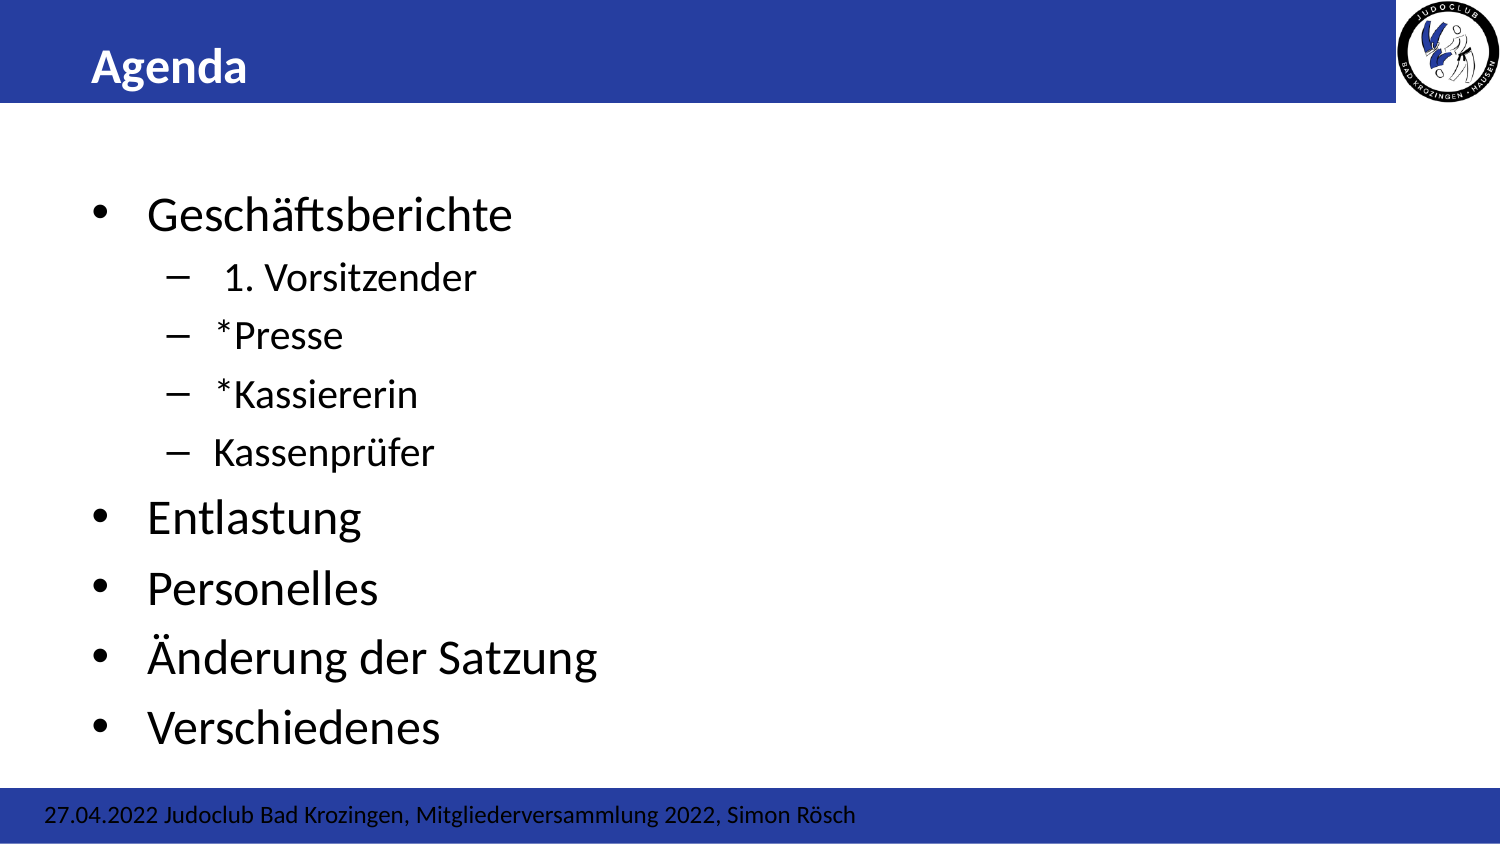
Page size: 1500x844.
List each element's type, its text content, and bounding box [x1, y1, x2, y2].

picture [1396, 0, 1500, 103]
title Agenda [76, 20, 1260, 108]
list Geschäftsberichte 1. Vorsitzender *Presse *Kassiererin Kassenprüfer Entlastung Personelles Änderung der Satzung Verschiedenes [76, 173, 1427, 788]
text_box 27.04.2022 Judoclub Bad Krozingen, Mitgliederversammlung 2022, Simon Rösch [29, 791, 1447, 837]
